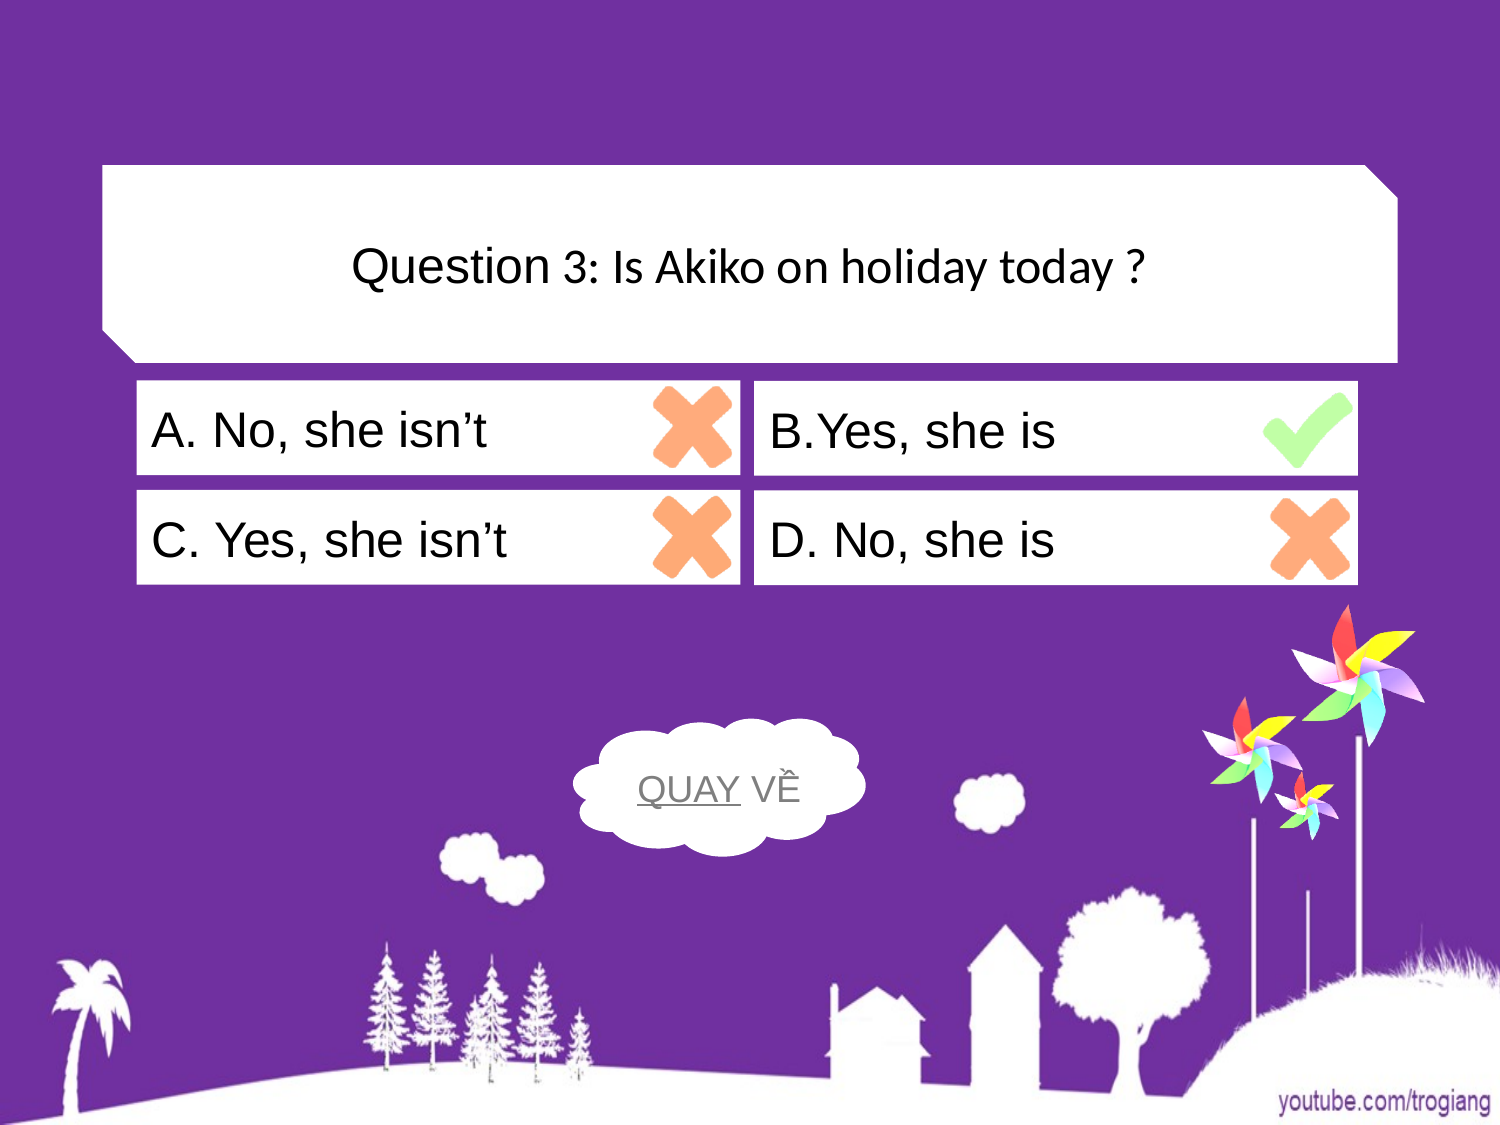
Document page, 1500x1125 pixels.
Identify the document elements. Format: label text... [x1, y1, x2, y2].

text_box A. No, she isn’t [136, 380, 741, 476]
text_box D. No, she is [754, 490, 1358, 586]
text_box C. Yes, she isn’t [136, 489, 741, 585]
text_box Question 3: Is Akiko on holiday today ? [102, 165, 1398, 363]
text_box QUAY VỀ [573, 719, 865, 856]
text_box B.Yes, she is [754, 380, 1358, 476]
picture [0, 0, 1500, 1125]
